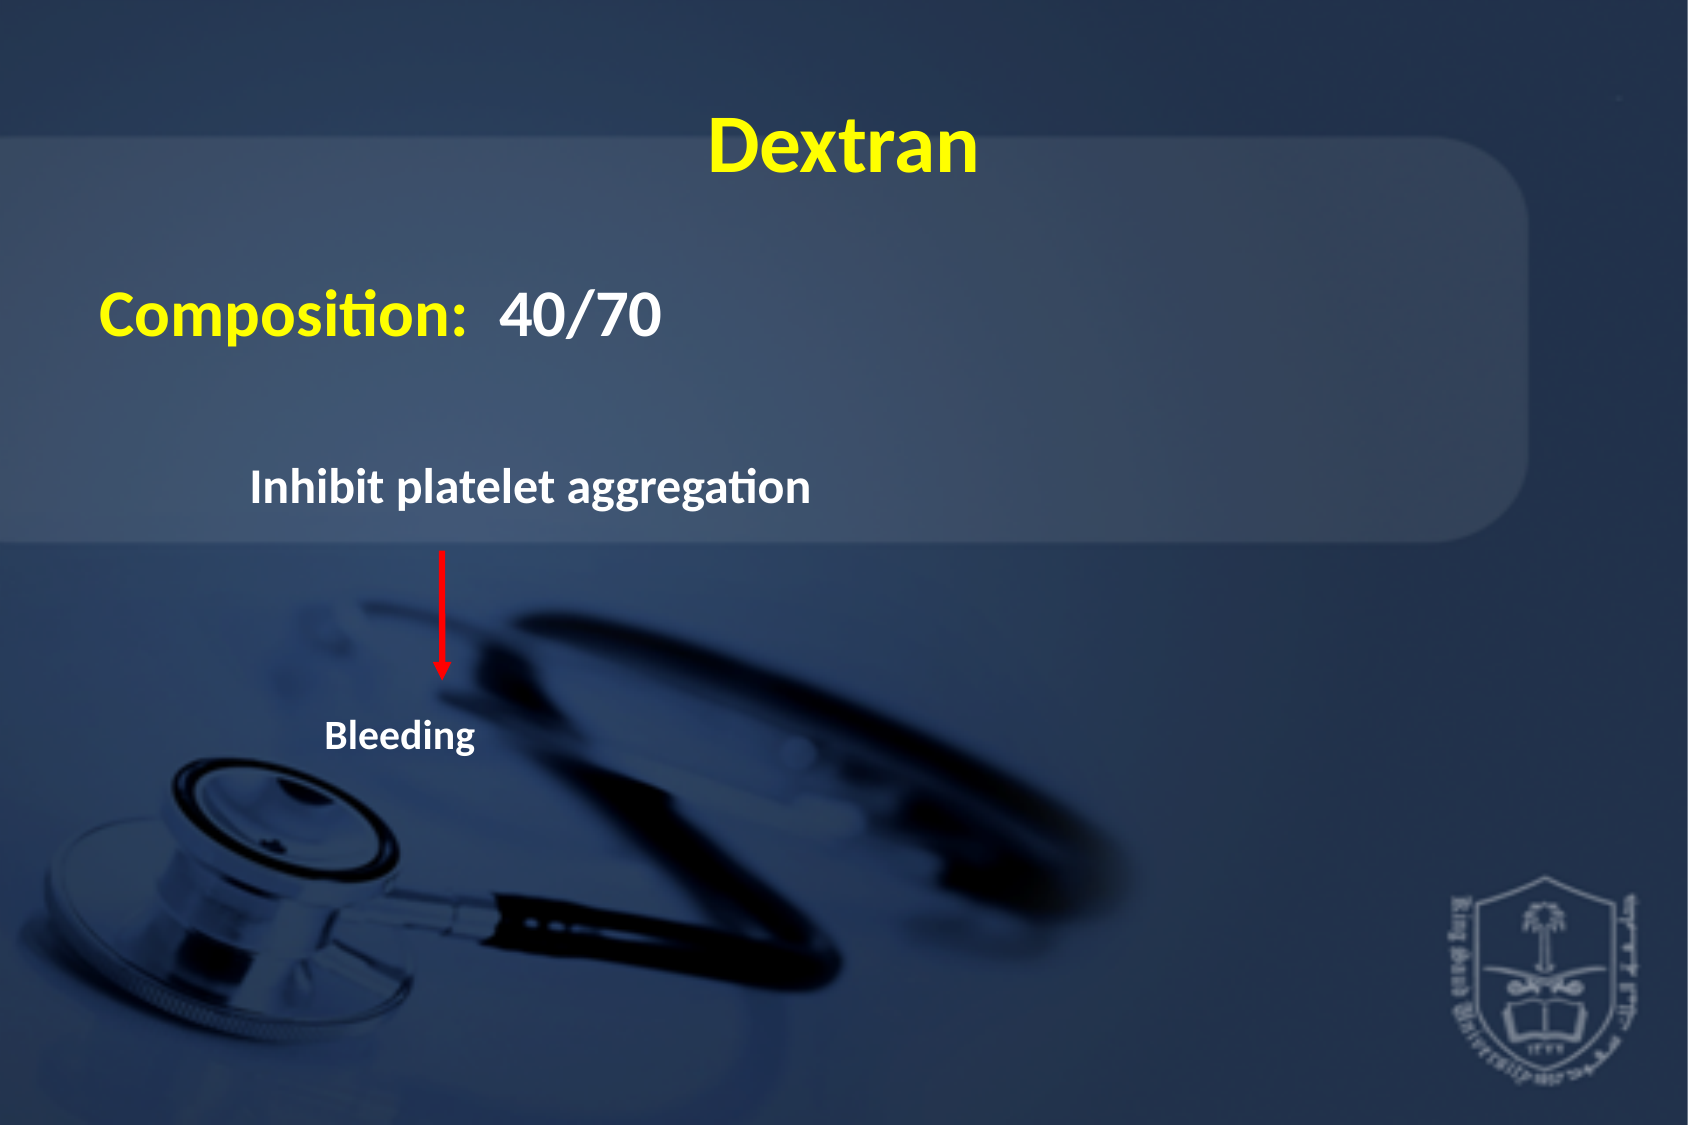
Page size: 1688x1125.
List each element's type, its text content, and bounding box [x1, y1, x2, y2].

text_box [435, 550, 449, 681]
title Dextran [84, 45, 1604, 233]
list Composition: 40/70 Inhibit platelet aggregation Bleeding [84, 262, 1604, 1005]
picture [0, 0, 1688, 1125]
